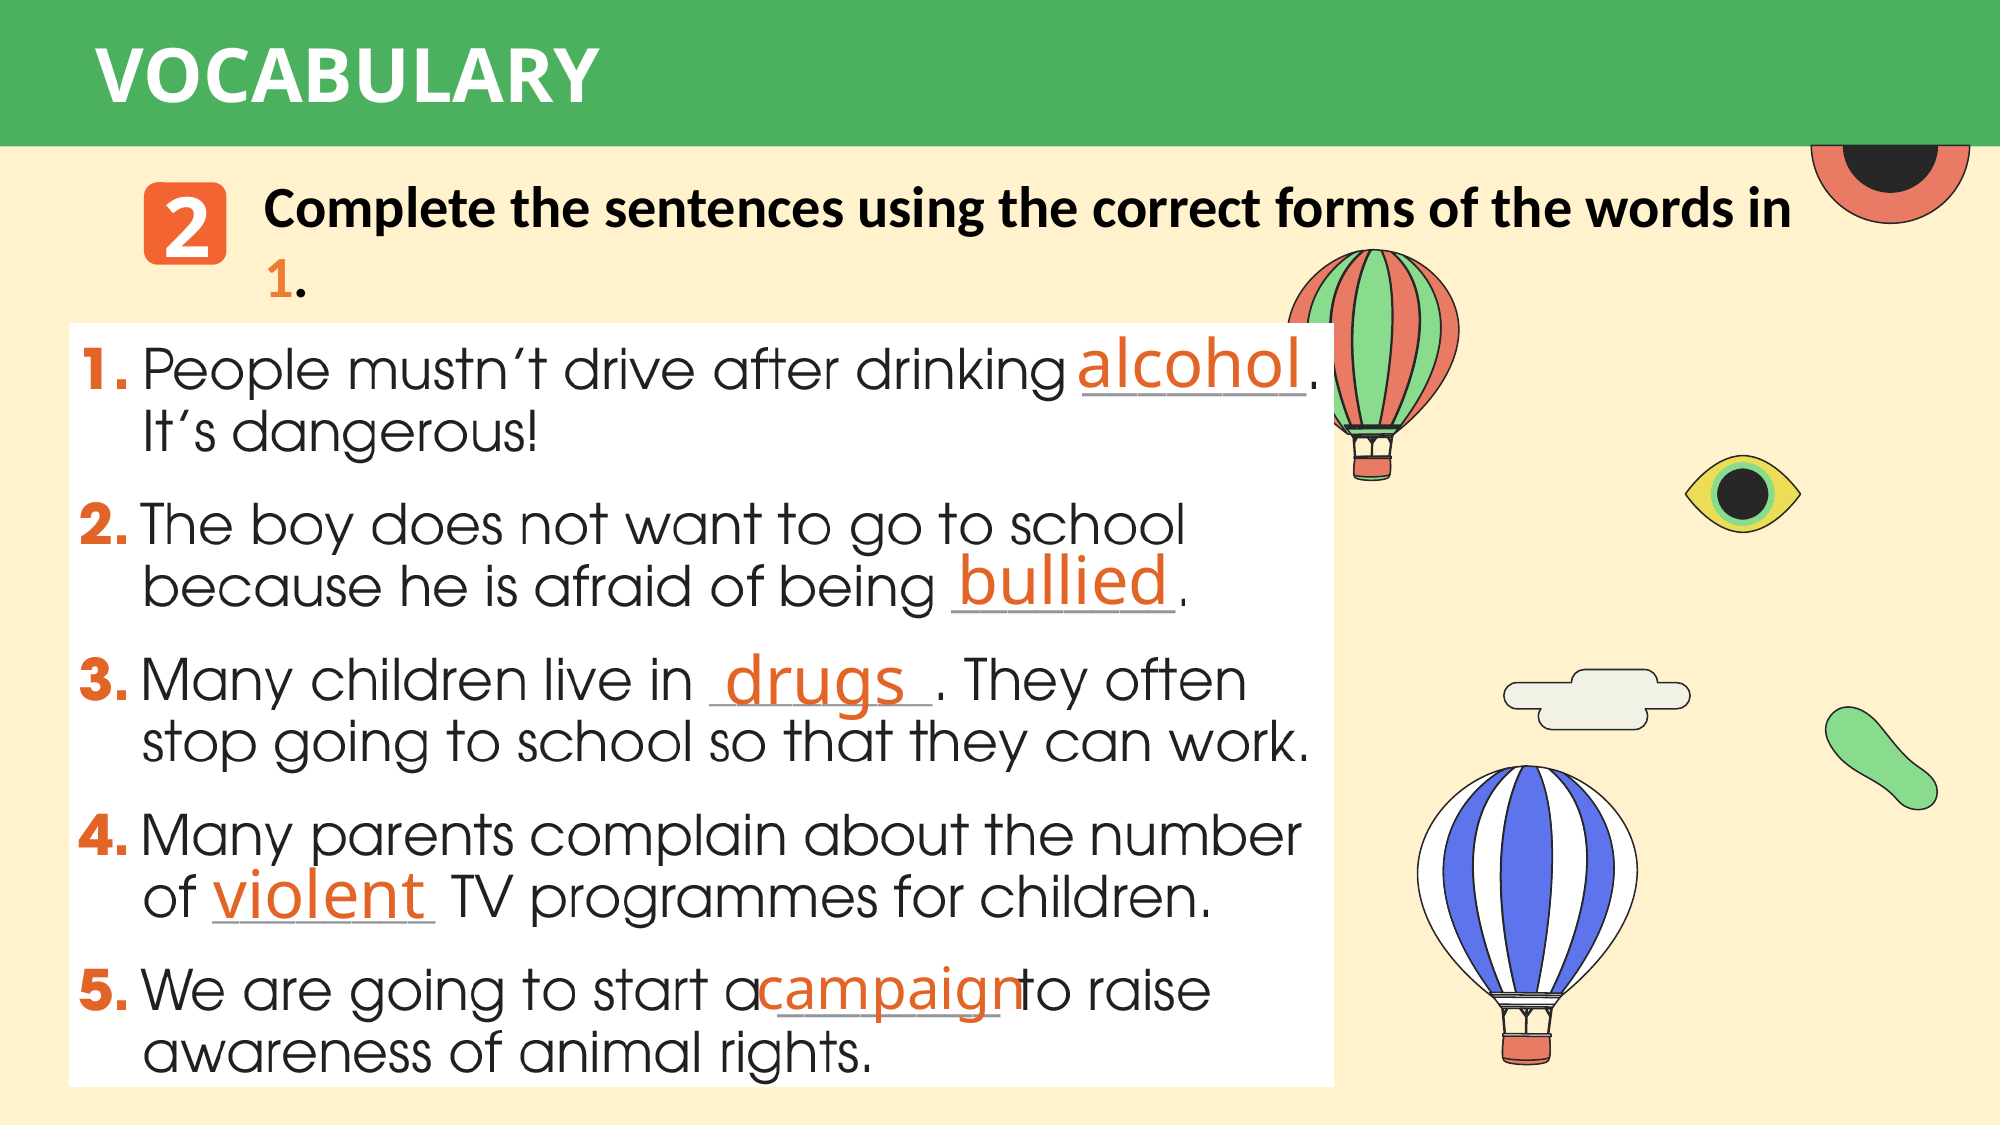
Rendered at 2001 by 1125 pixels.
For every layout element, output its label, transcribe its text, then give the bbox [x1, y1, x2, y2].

text_box [0, 0, 2000, 147]
picture [69, 323, 1334, 1087]
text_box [1685, 455, 1801, 533]
text_box [223, 185, 228, 262]
text_box [1825, 706, 1938, 810]
text_box alcohol [1058, 313, 1219, 323]
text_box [1333, 726, 1689, 1082]
text_box [142, 184, 148, 263]
text_box VOCABULARY [81, 20, 831, 125]
text_box 2 [148, 166, 223, 282]
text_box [1811, 145, 1970, 224]
text_box Complete the sentences using the correct forms of the words in 1. [249, 161, 1817, 317]
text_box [1219, 222, 1501, 493]
text_box [1503, 669, 1691, 726]
